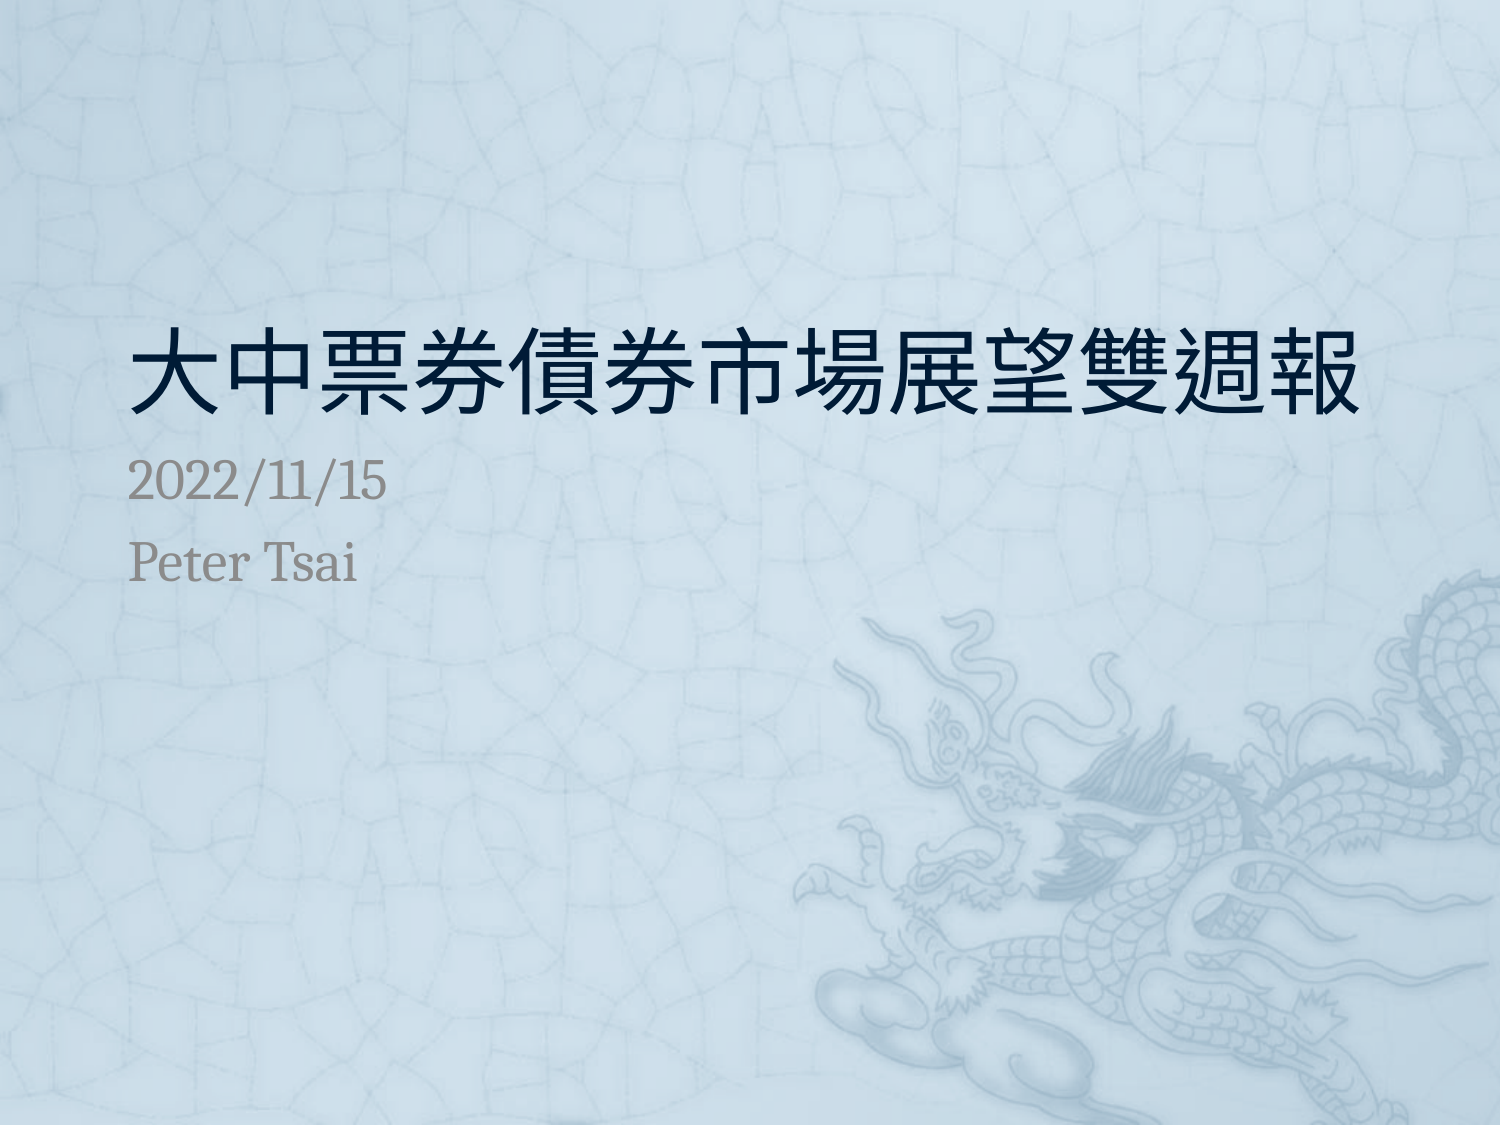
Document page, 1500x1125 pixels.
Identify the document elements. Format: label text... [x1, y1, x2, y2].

subtitle 2022/11/15 Peter Tsai [112, 433, 1207, 722]
title 大中票券債券市場展望雙週報 [112, 192, 1388, 434]
